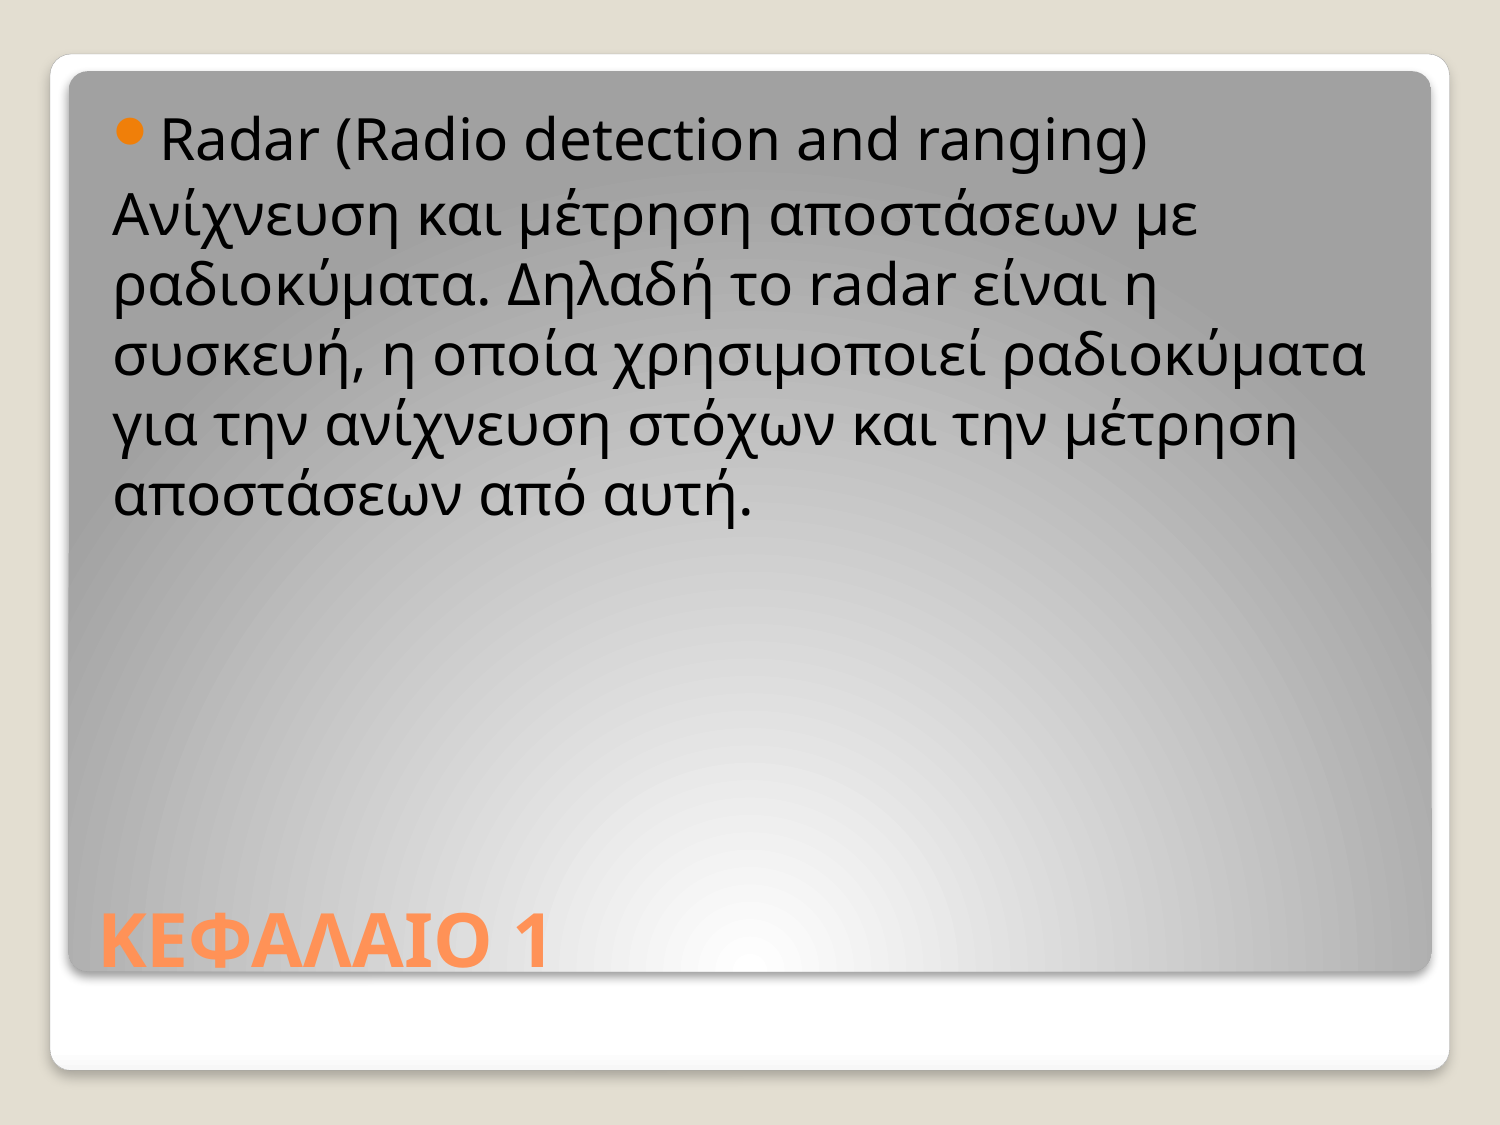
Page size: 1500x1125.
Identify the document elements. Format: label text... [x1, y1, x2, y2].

title ΚΕΦΑΛΑΙΟ 1 [82, 817, 1425, 990]
list Radar (Radio detection and ranging) Ανίχνευση και μέτρηση αποστάσεων με ραδιοκύματα. Δηλαδή το radar είναι η συσκευή, η οποία χρησιμοποιεί ραδιοκύματα για την ανίχνευση στόχων και την μέτρηση αποστάσεων από αυτή. [82, 86, 1425, 774]
